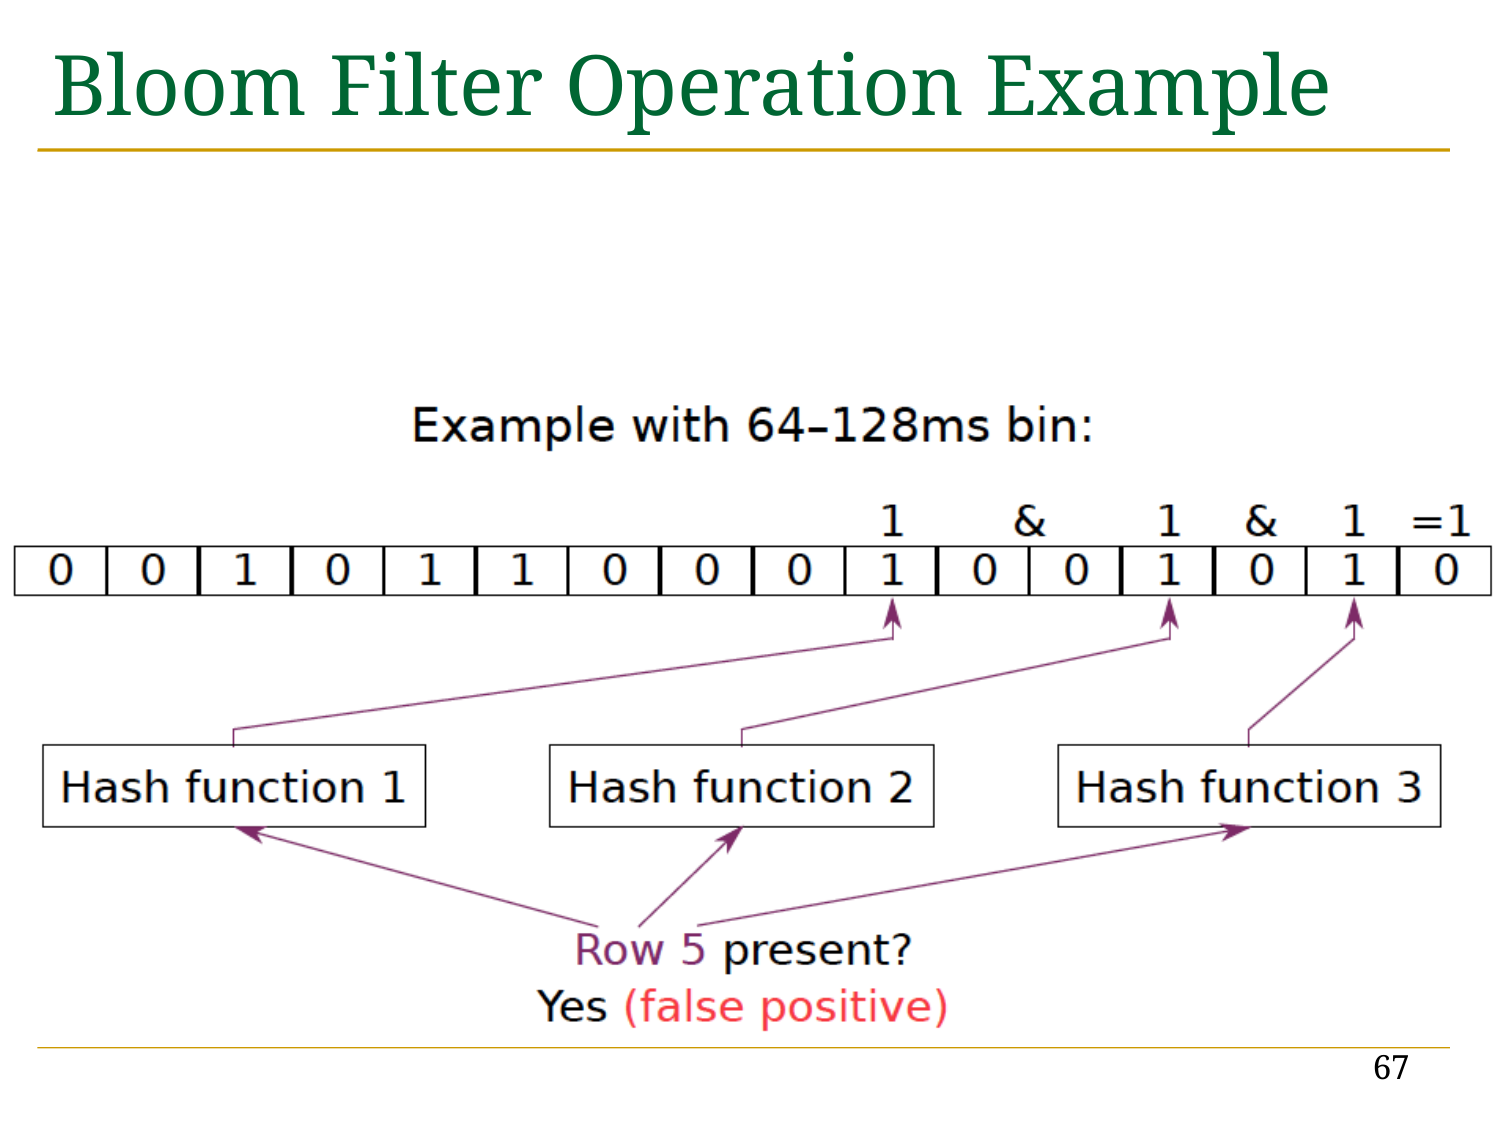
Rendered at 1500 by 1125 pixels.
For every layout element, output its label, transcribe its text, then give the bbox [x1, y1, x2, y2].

slide_number 67 [1074, 1056, 1426, 1100]
title Bloom Filter Operation Example [37, 24, 1450, 200]
picture [0, 382, 1500, 1048]
